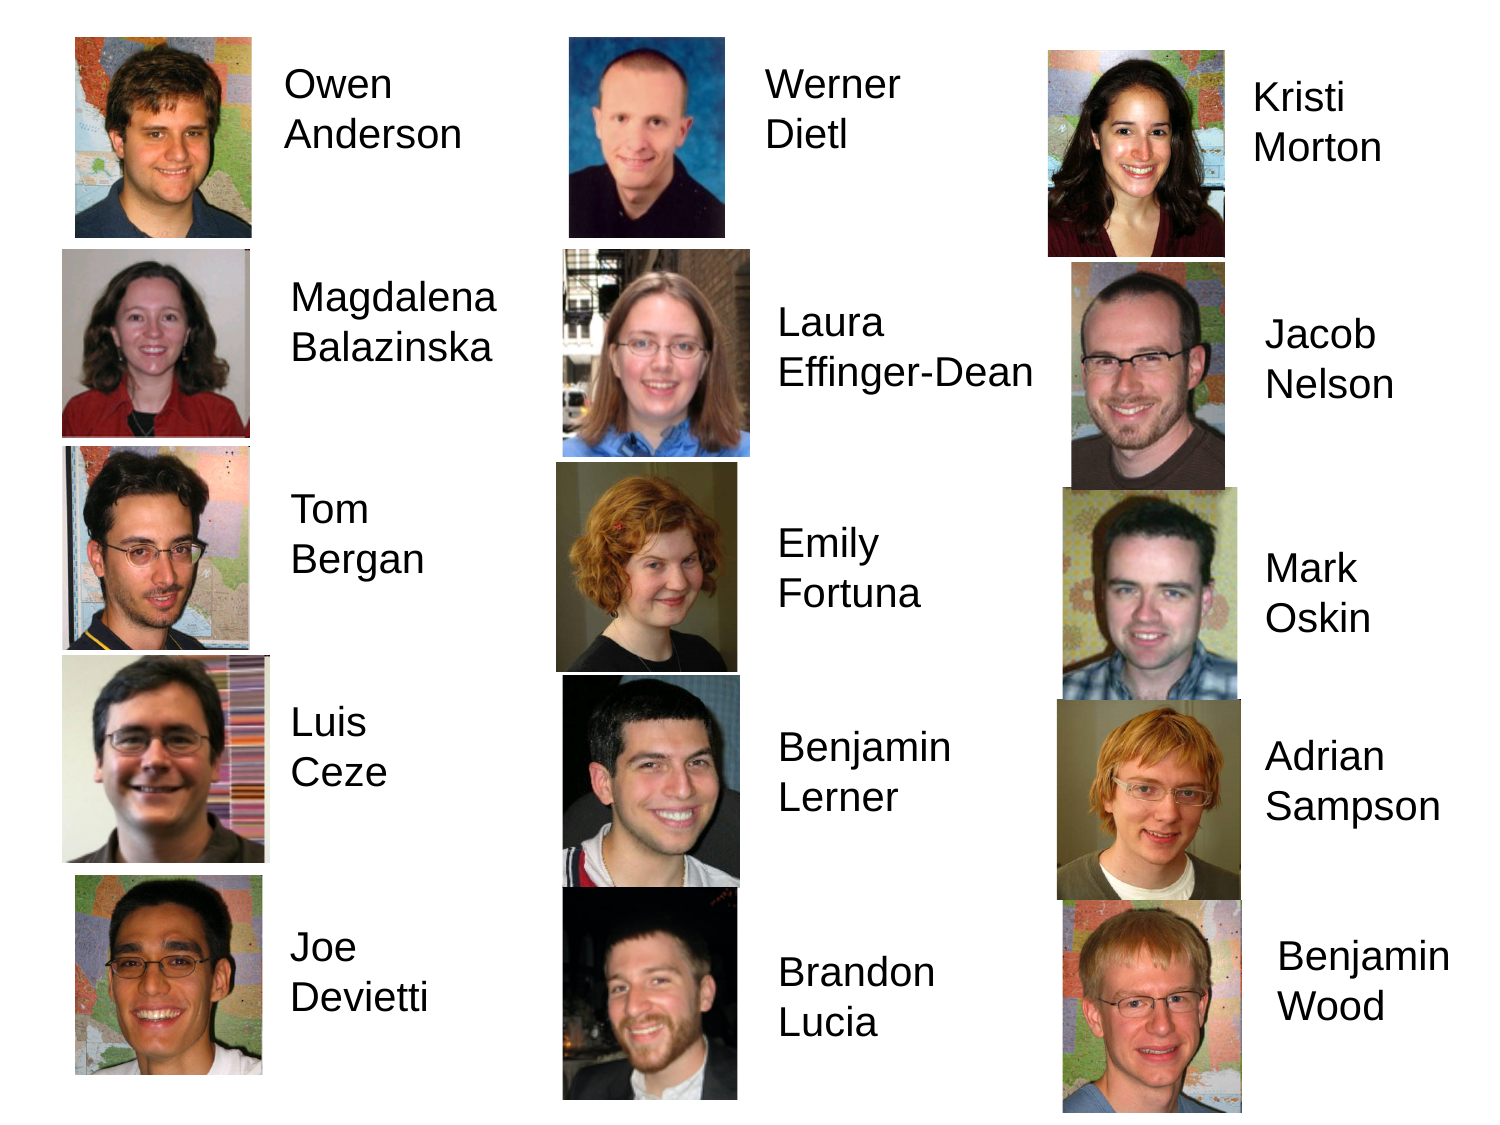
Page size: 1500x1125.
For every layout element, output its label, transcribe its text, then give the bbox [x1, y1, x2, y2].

picture [74, 37, 252, 238]
text_box Tom Bergan [275, 474, 550, 590]
picture [562, 249, 751, 457]
text_box Adrian Sampson [1267, 721, 1463, 837]
text_box Laura Effinger-Dean [762, 287, 1050, 403]
text_box Benjamin Wood [1262, 921, 1475, 1037]
text_box Magdalena Balazinska [275, 262, 557, 378]
text_box Brandon Lucia [763, 937, 1050, 1053]
text_box Joe Devietti [275, 912, 557, 1028]
picture [62, 445, 251, 651]
picture [568, 37, 726, 238]
text_box Emily Fortuna [762, 508, 1050, 624]
picture [555, 462, 738, 673]
text_box Owen Anderson [269, 49, 557, 165]
text_box Benjamin Lerner [763, 712, 1050, 828]
text_box Luis Ceze [275, 687, 557, 803]
picture [1047, 49, 1263, 1113]
picture [62, 655, 270, 863]
text_box Kristi Morton [1238, 62, 1463, 178]
text_box Werner Dietl [750, 49, 1037, 165]
text_box Jacob Nelson [1250, 299, 1425, 415]
text_box Mark Oskin [1250, 533, 1425, 649]
picture [62, 249, 251, 438]
picture [74, 874, 263, 1076]
picture [562, 674, 741, 1101]
